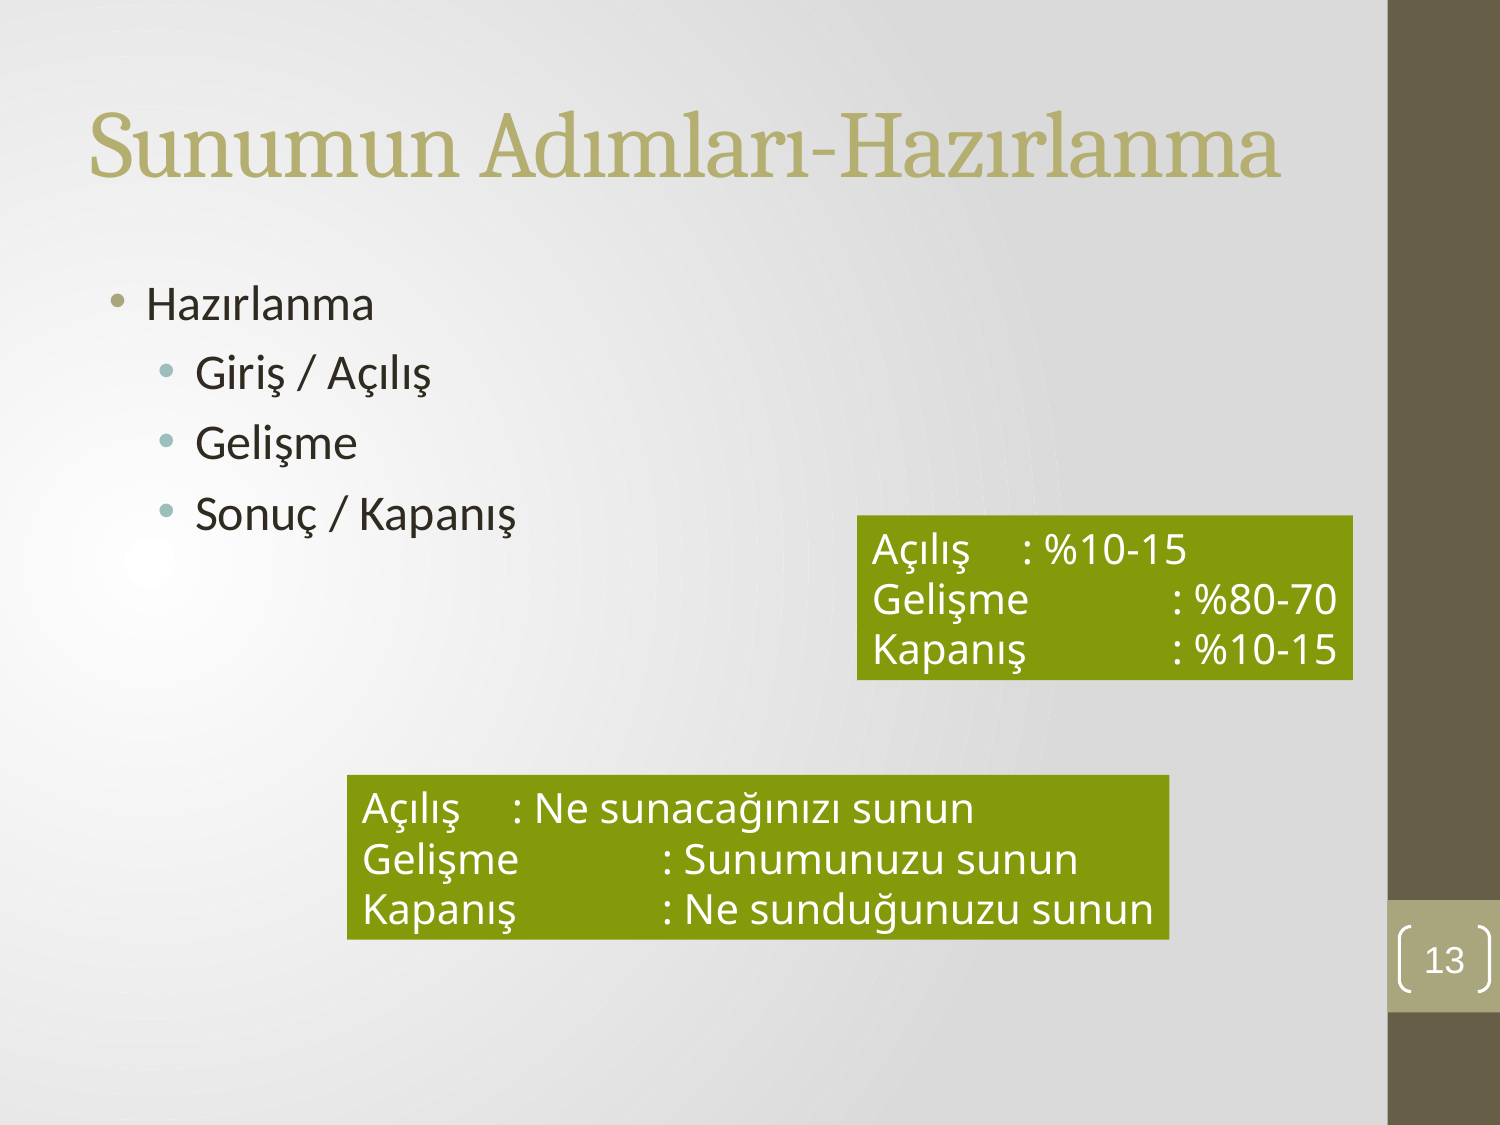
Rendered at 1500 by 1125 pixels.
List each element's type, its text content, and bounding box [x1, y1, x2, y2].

text_box Açılış : %10-15 Gelişme : %80-70 Kapanış : %10-15 [857, 515, 1353, 681]
title Sunumun Adımları-Hazırlanma [75, 45, 1325, 233]
list Hazırlanma Giriş / Açılış Gelişme Sonuç / Kapanış [74, 262, 1326, 1051]
slide_number 13 [1397, 924, 1492, 994]
text_box Açılış : Ne sunacağınızı sunun Gelişme : Sunumunuzu sunun Kapanış : Ne sunduğunuzu sunun [347, 774, 1170, 940]
